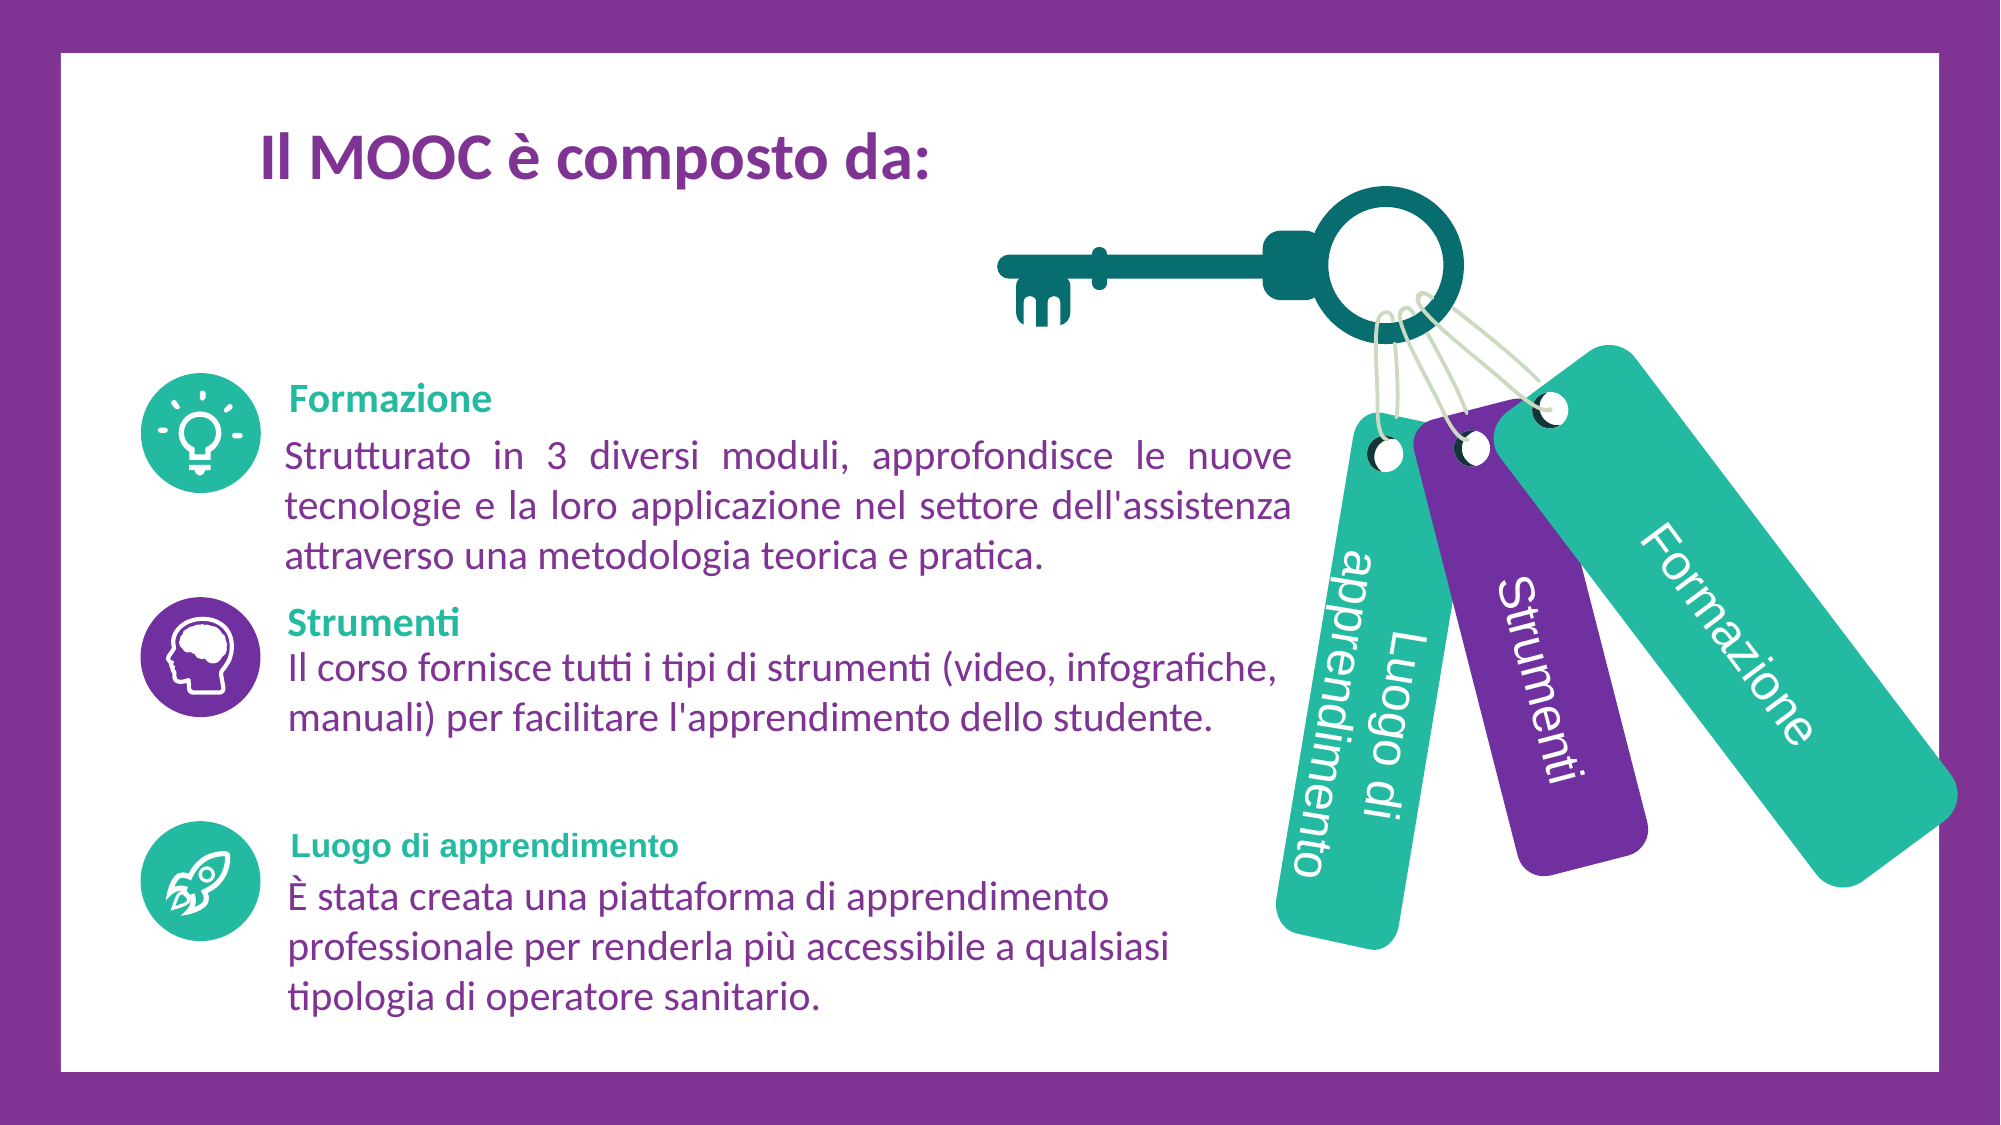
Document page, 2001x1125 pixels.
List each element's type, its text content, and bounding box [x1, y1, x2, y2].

text_box Luogo di apprendimento [275, 817, 695, 861]
text_box Strutturato in 3 diversi moduli, approfondisce le nuove tecnologie e la loro applicazione nel settore dell'assistenza attraverso una metodologia teorica e pratica. [269, 420, 991, 586]
text_box È stata creata una piattaforma di apprendimento professionale per renderla più accessibile a qualsiasi tipologia di operatore sanitario. [272, 861, 1338, 1027]
text_box Strumenti [272, 587, 497, 631]
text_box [140, 820, 261, 942]
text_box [996, 185, 1963, 953]
text_box Il corso fornisce tutti i tipi di strumenti (video, infografiche, manuali) per facilitare l'apprendimento dello studente. [272, 631, 991, 747]
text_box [140, 596, 261, 718]
text_box Formazione [274, 363, 508, 420]
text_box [140, 372, 261, 494]
list Il MOOC è composto da: [206, 114, 1062, 247]
